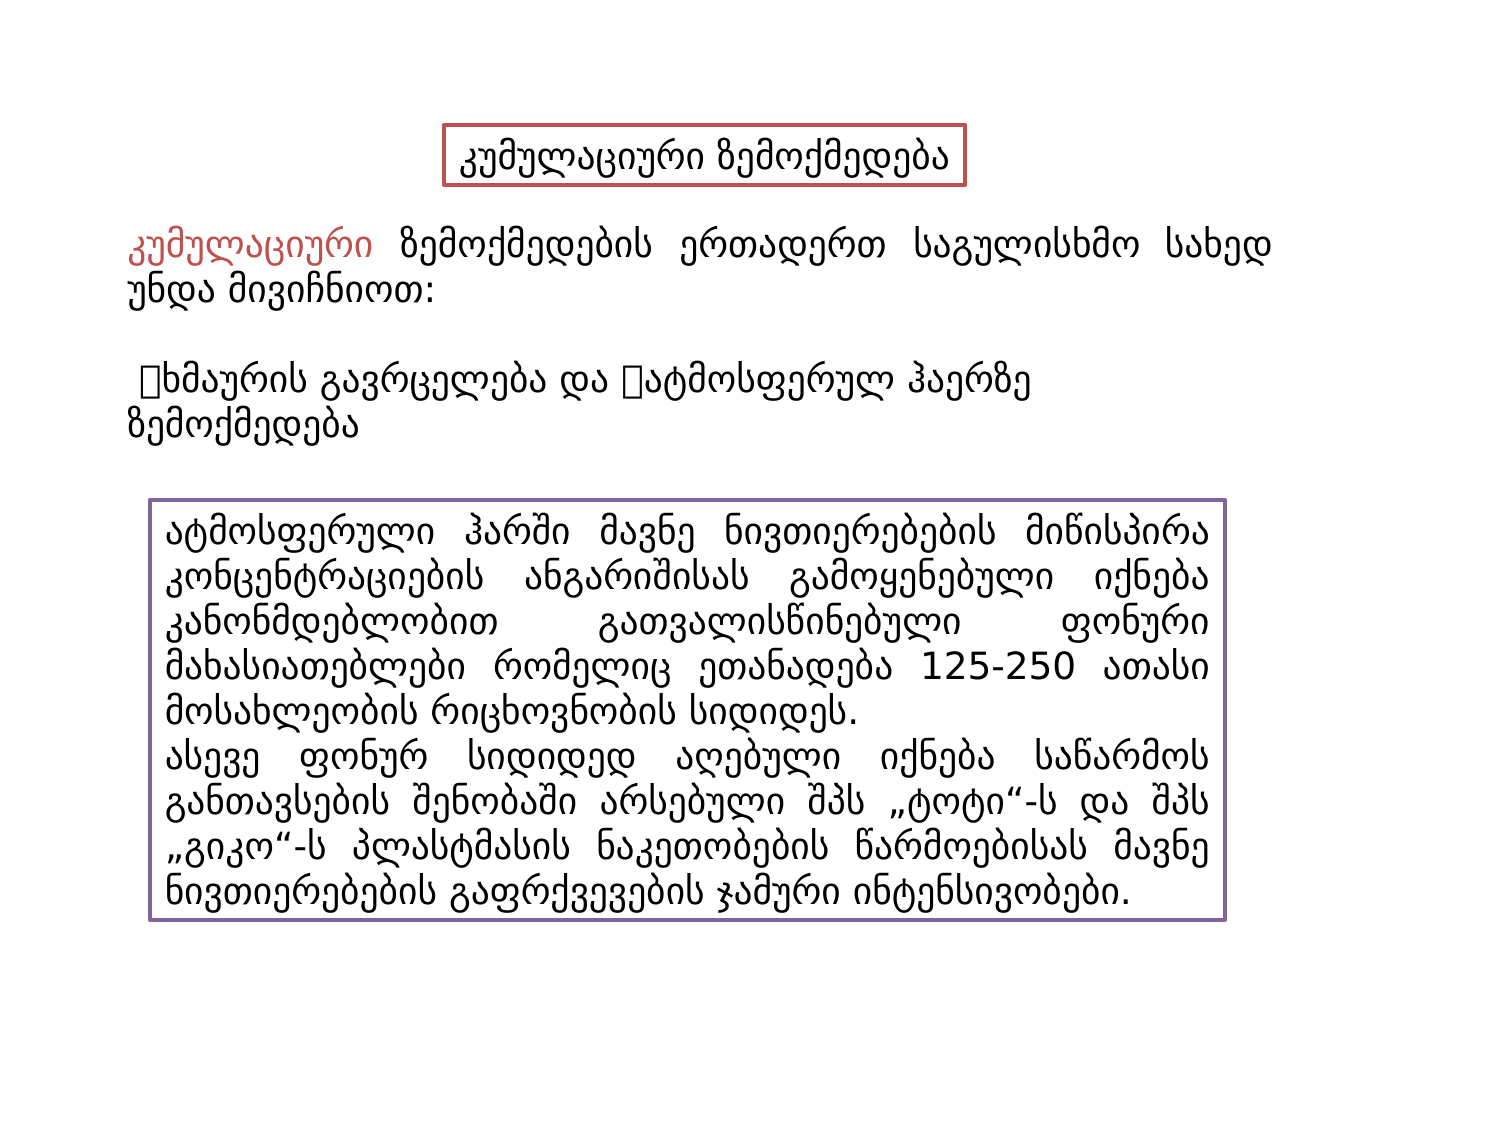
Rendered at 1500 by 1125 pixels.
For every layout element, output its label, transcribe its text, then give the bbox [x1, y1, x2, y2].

text_box ატმოსფერული ჰარში მავნე ნივთიერებების მიწისპირა კონცენტრაციების ანგარიშისას გამოყენებული იქნება კანონმდებლობით გათვალისწინებული ფონური მახასიათებლები რომელიც ეთანადება 125-250 ათასი მოსახლეობის რიცხოვნობის სიდიდეს. ასევე ფონურ სიდიდედ აღებული იქნება საწარმოს განთავსების შენობაში არსებული შპს „ტოტი“-ს და შპს „გიკო“-ს პლასტმასის ნაკეთობების წარმოებისას მავნე ნივთიერებების გაფრქვევების ჯამური ინტენსივობები. [148, 498, 1227, 922]
text_box კუმულაციური ზემოქმედების ერთადერთ საგულისხმო სახედ უნდა მივიჩნიოთ: ხმაურის გავრცელება და ატმოსფერულ ჰაერზე ზემოქმედება [112, 212, 1288, 453]
text_box კუმულაციური ზემოქმედება [442, 123, 967, 187]
